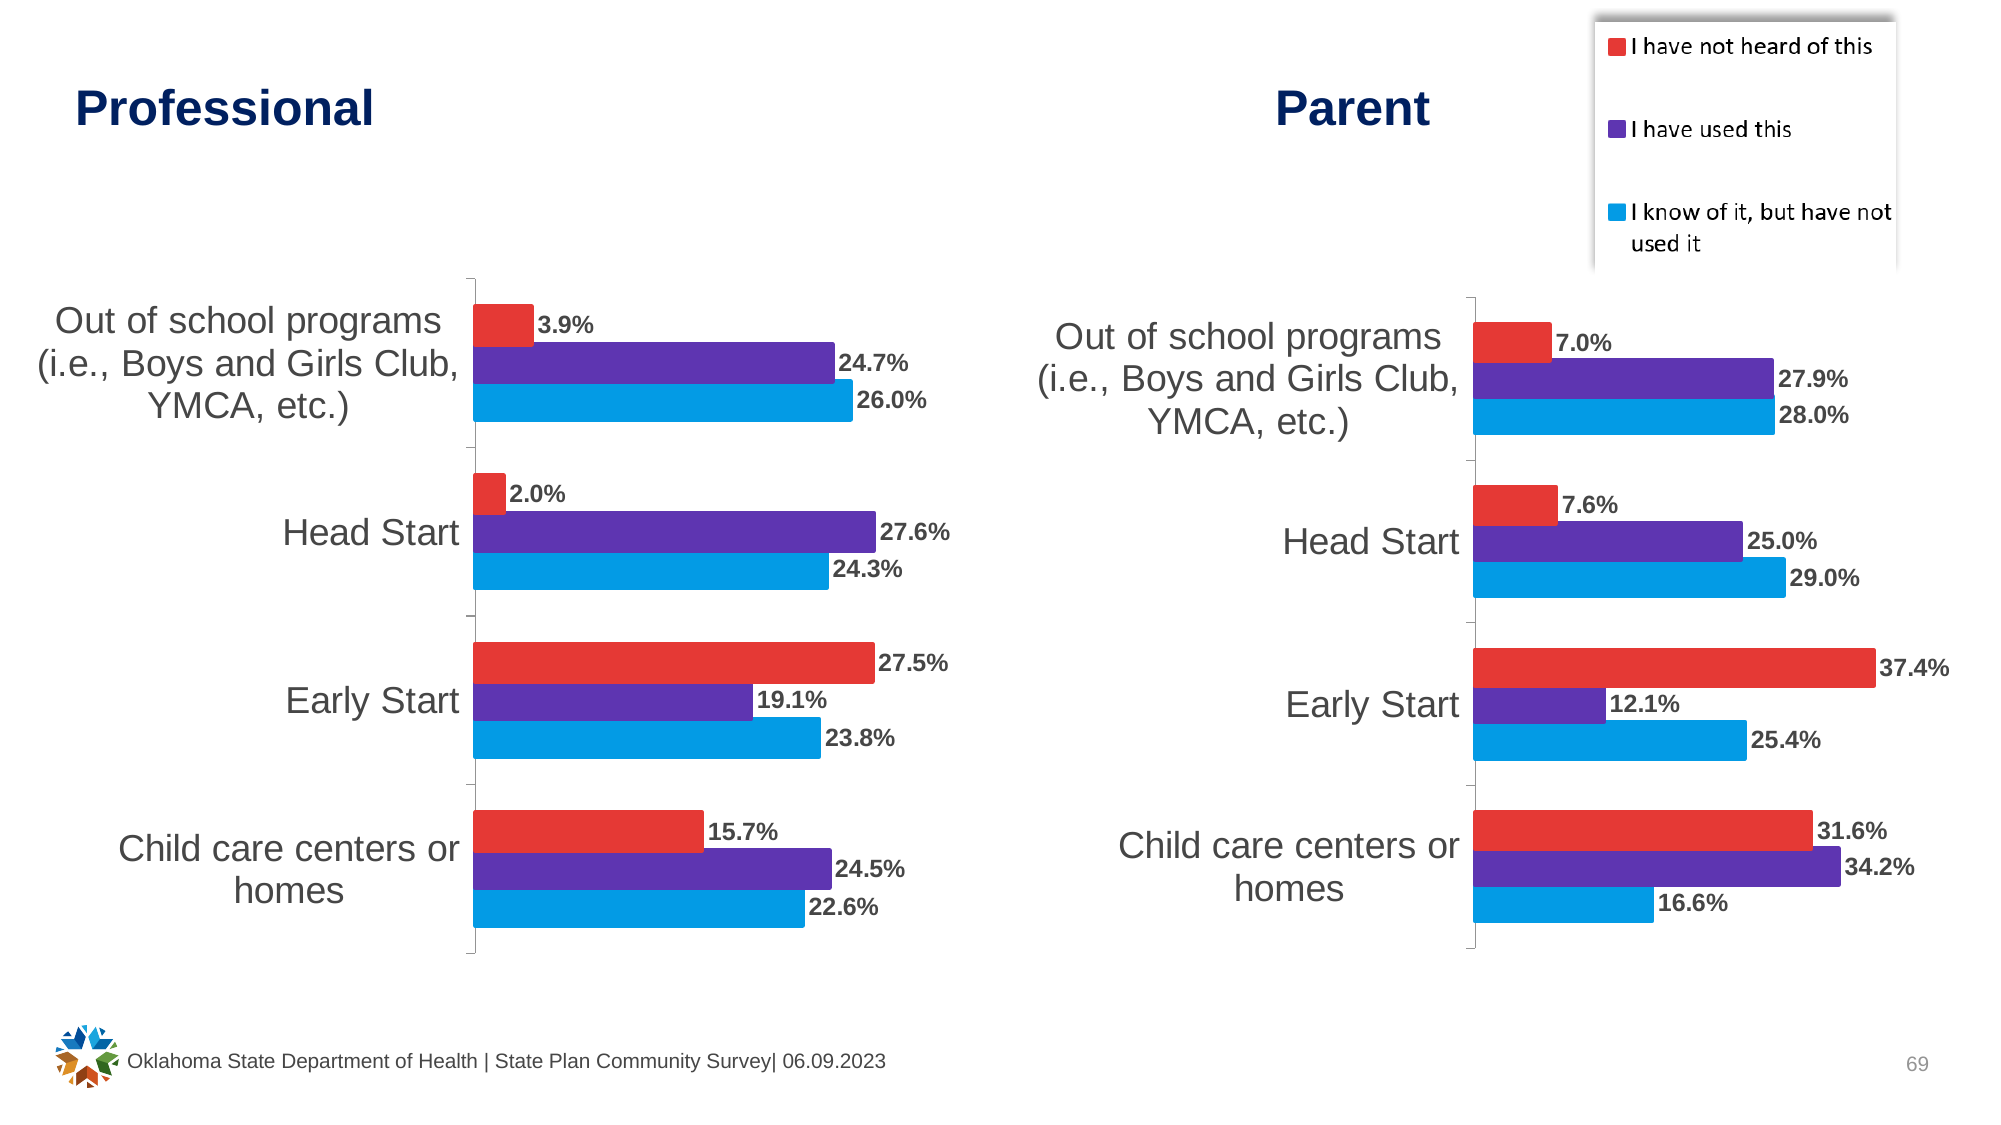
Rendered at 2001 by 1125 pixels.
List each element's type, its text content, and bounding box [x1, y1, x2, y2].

title Professional Parent [75, 68, 1589, 206]
picture [1595, 22, 1896, 270]
picture [55, 1025, 119, 1088]
chart [13, 253, 2000, 1038]
footer Oklahoma State Department of Health | State Plan Community Survey| 06.09.2023 [127, 1044, 1463, 1077]
slide_number 69 [1494, 1046, 1945, 1079]
